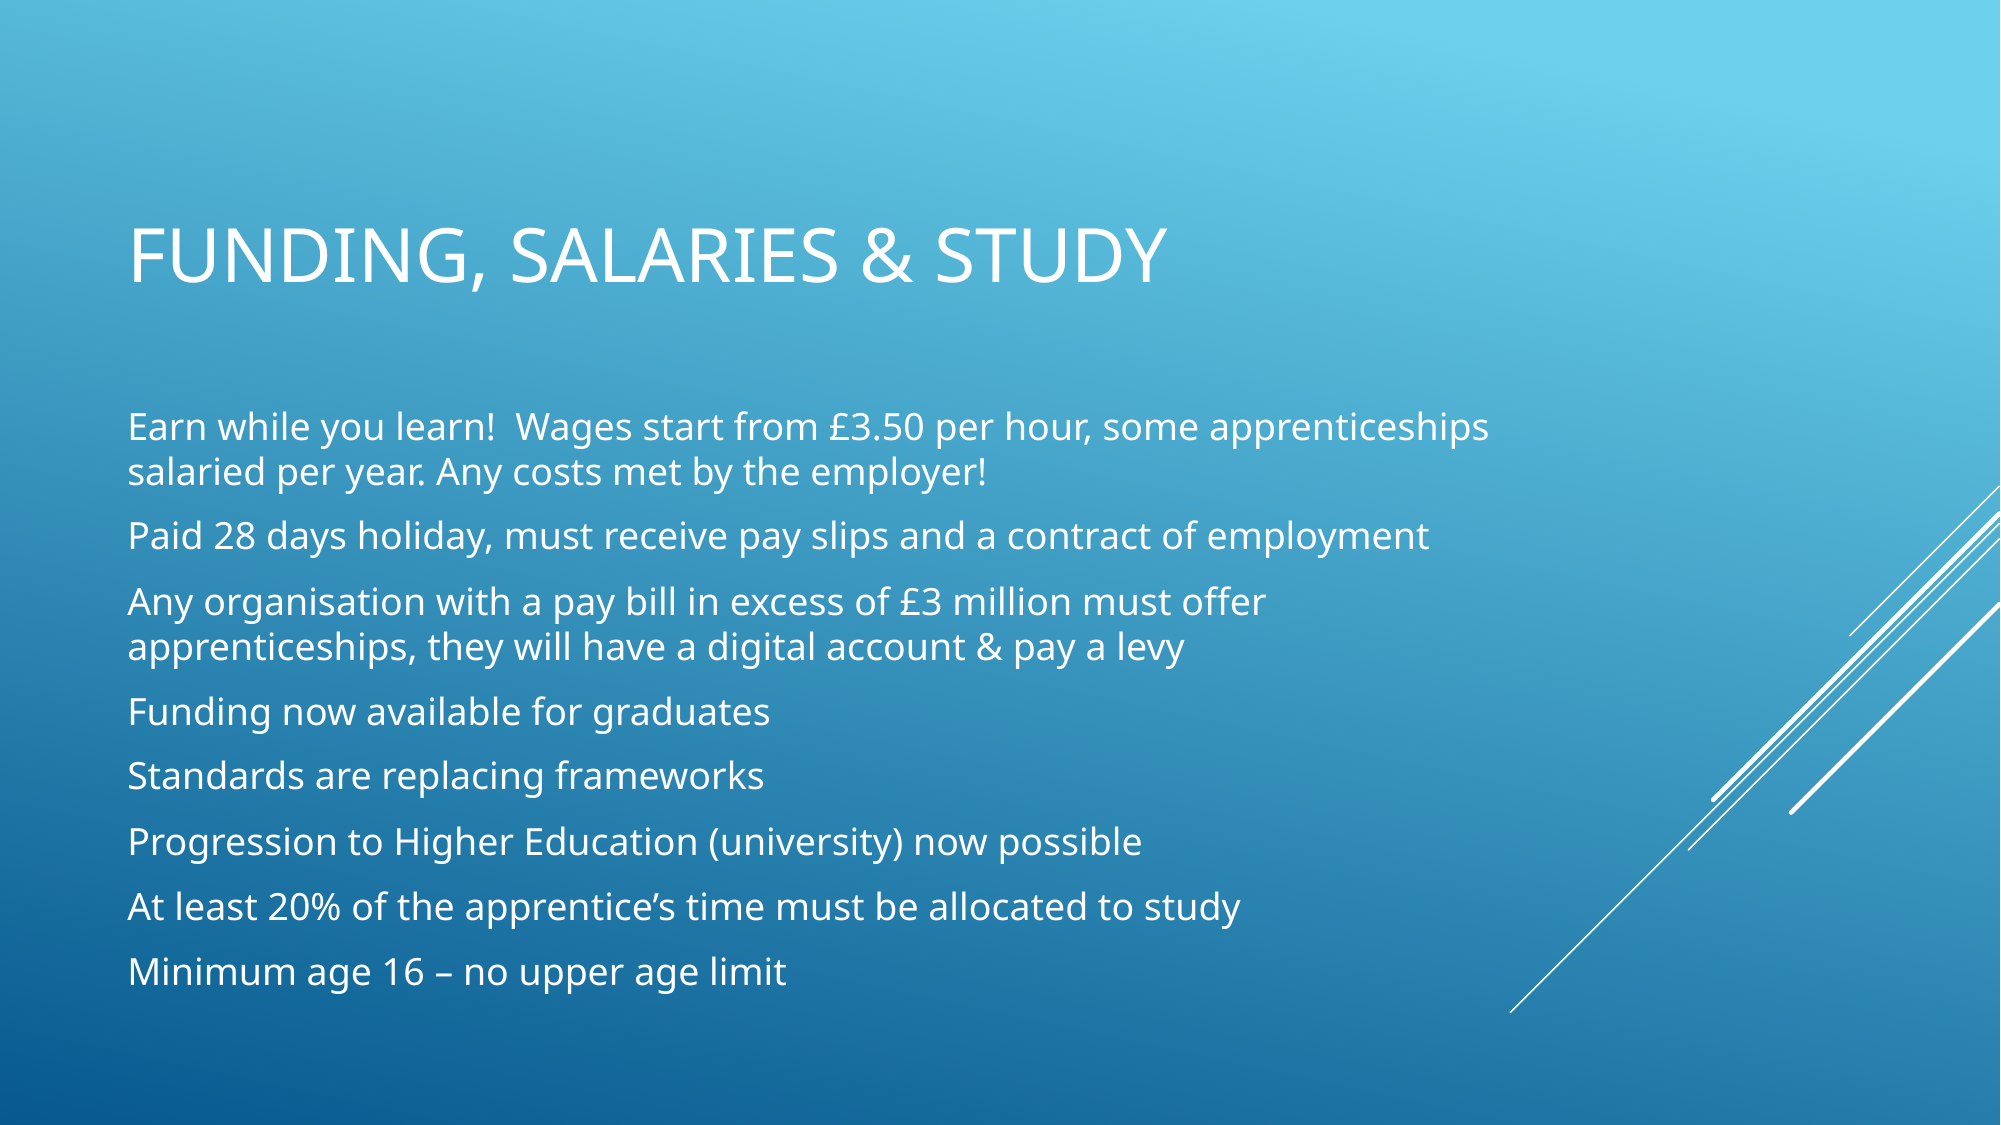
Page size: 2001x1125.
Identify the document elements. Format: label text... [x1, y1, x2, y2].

list Earn while you learn! Wages start from £3.50 per hour, some apprenticeships salaried per year. Any costs met by the employer! Paid 28 days holiday, must receive pay slips and a contract of employment Any organisation with a pay bill in excess of £3 million must offer apprenticeships, they will have a digital account & pay a levy Funding now available for graduates Standards are replacing frameworks Progression to Higher Education (university) now possible At least 20% of the apprentice’s time must be allocated to study Minimum age 16 – no upper age limit [112, 329, 1513, 1030]
title Funding, Salaries & Study [112, 204, 1513, 306]
